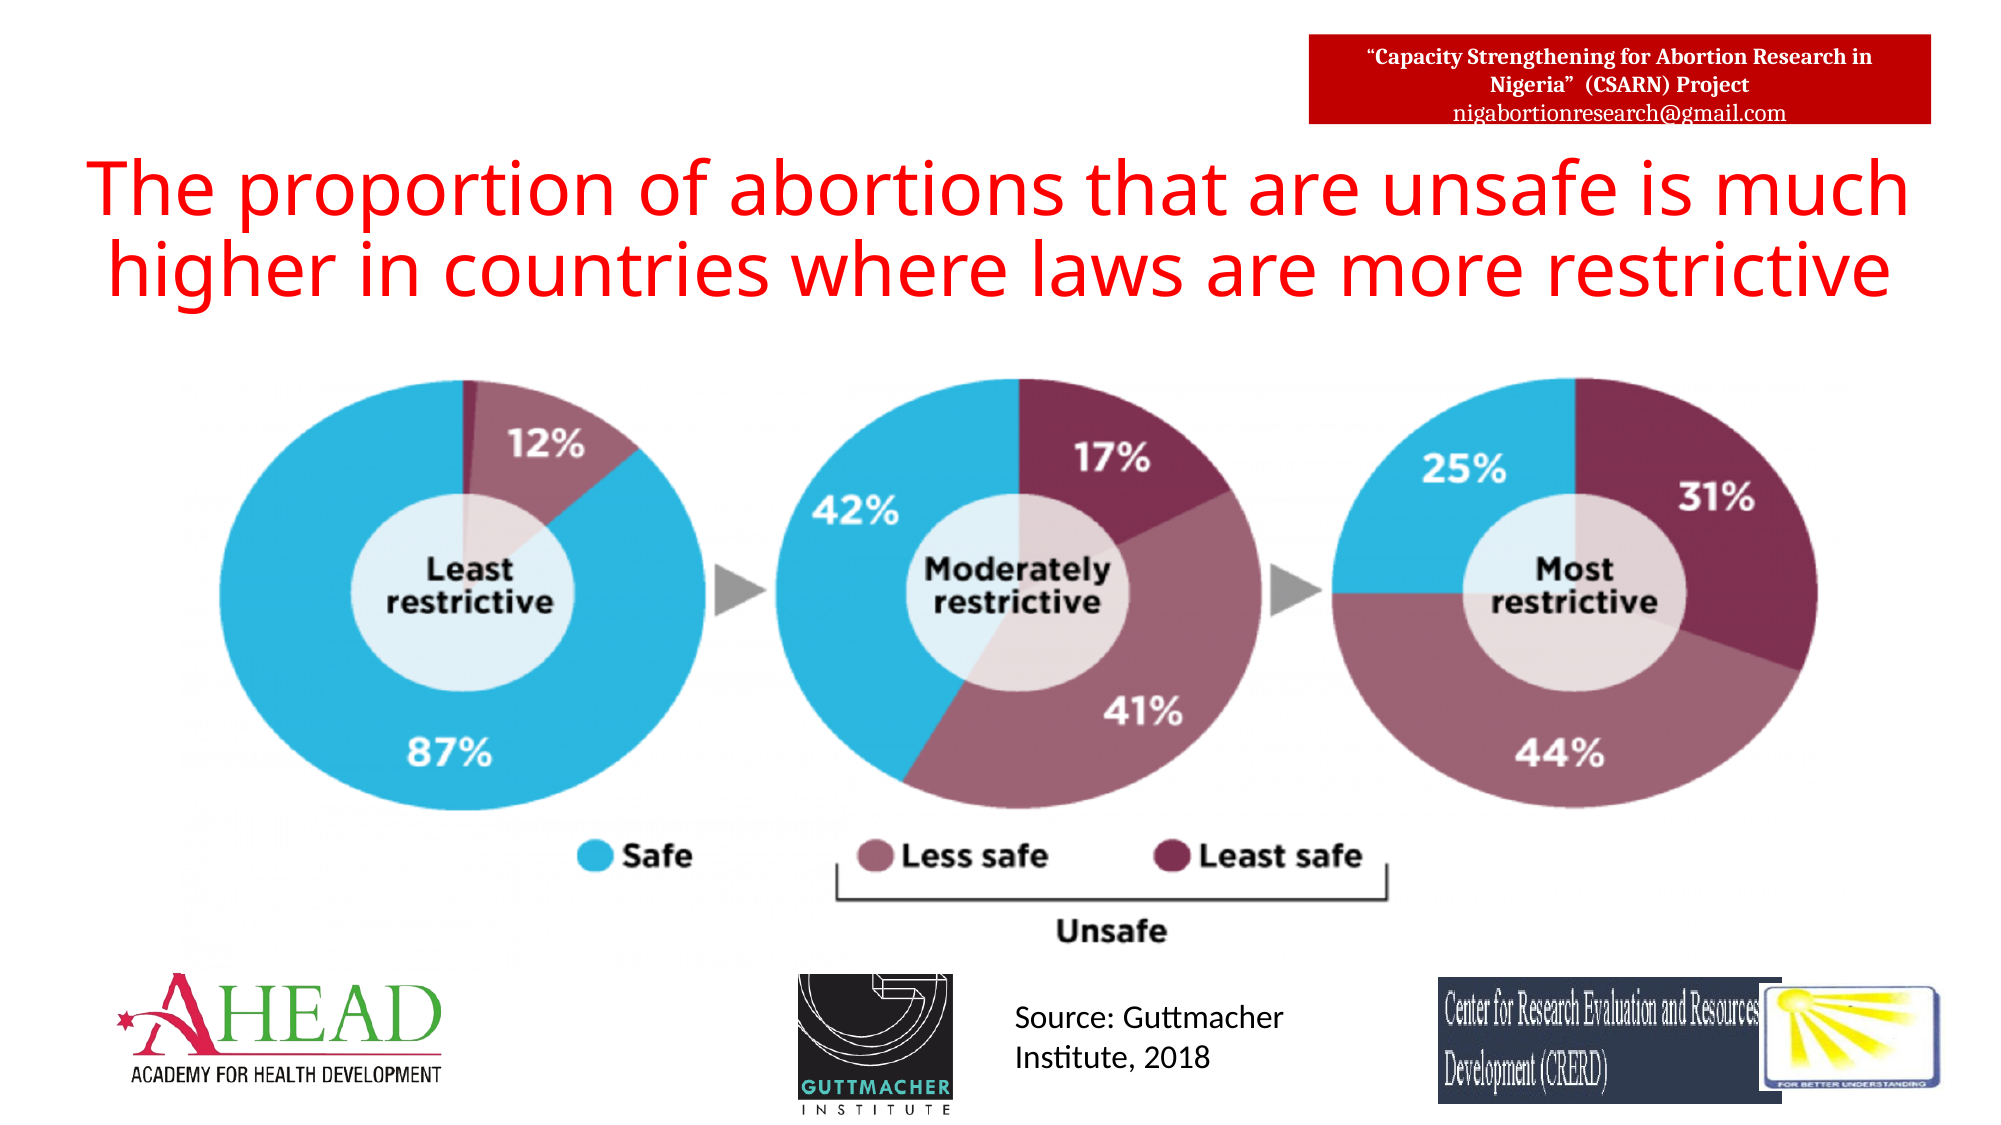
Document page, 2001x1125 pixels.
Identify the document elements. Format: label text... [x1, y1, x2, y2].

text_box Source: Guttmacher Institute, 2018 [999, 988, 1391, 1083]
picture [1438, 977, 1945, 1104]
picture [116, 363, 1848, 1115]
title The proportion of abortions that are unsafe is much higher in countries where laws are more restrictive [41, 105, 1959, 359]
